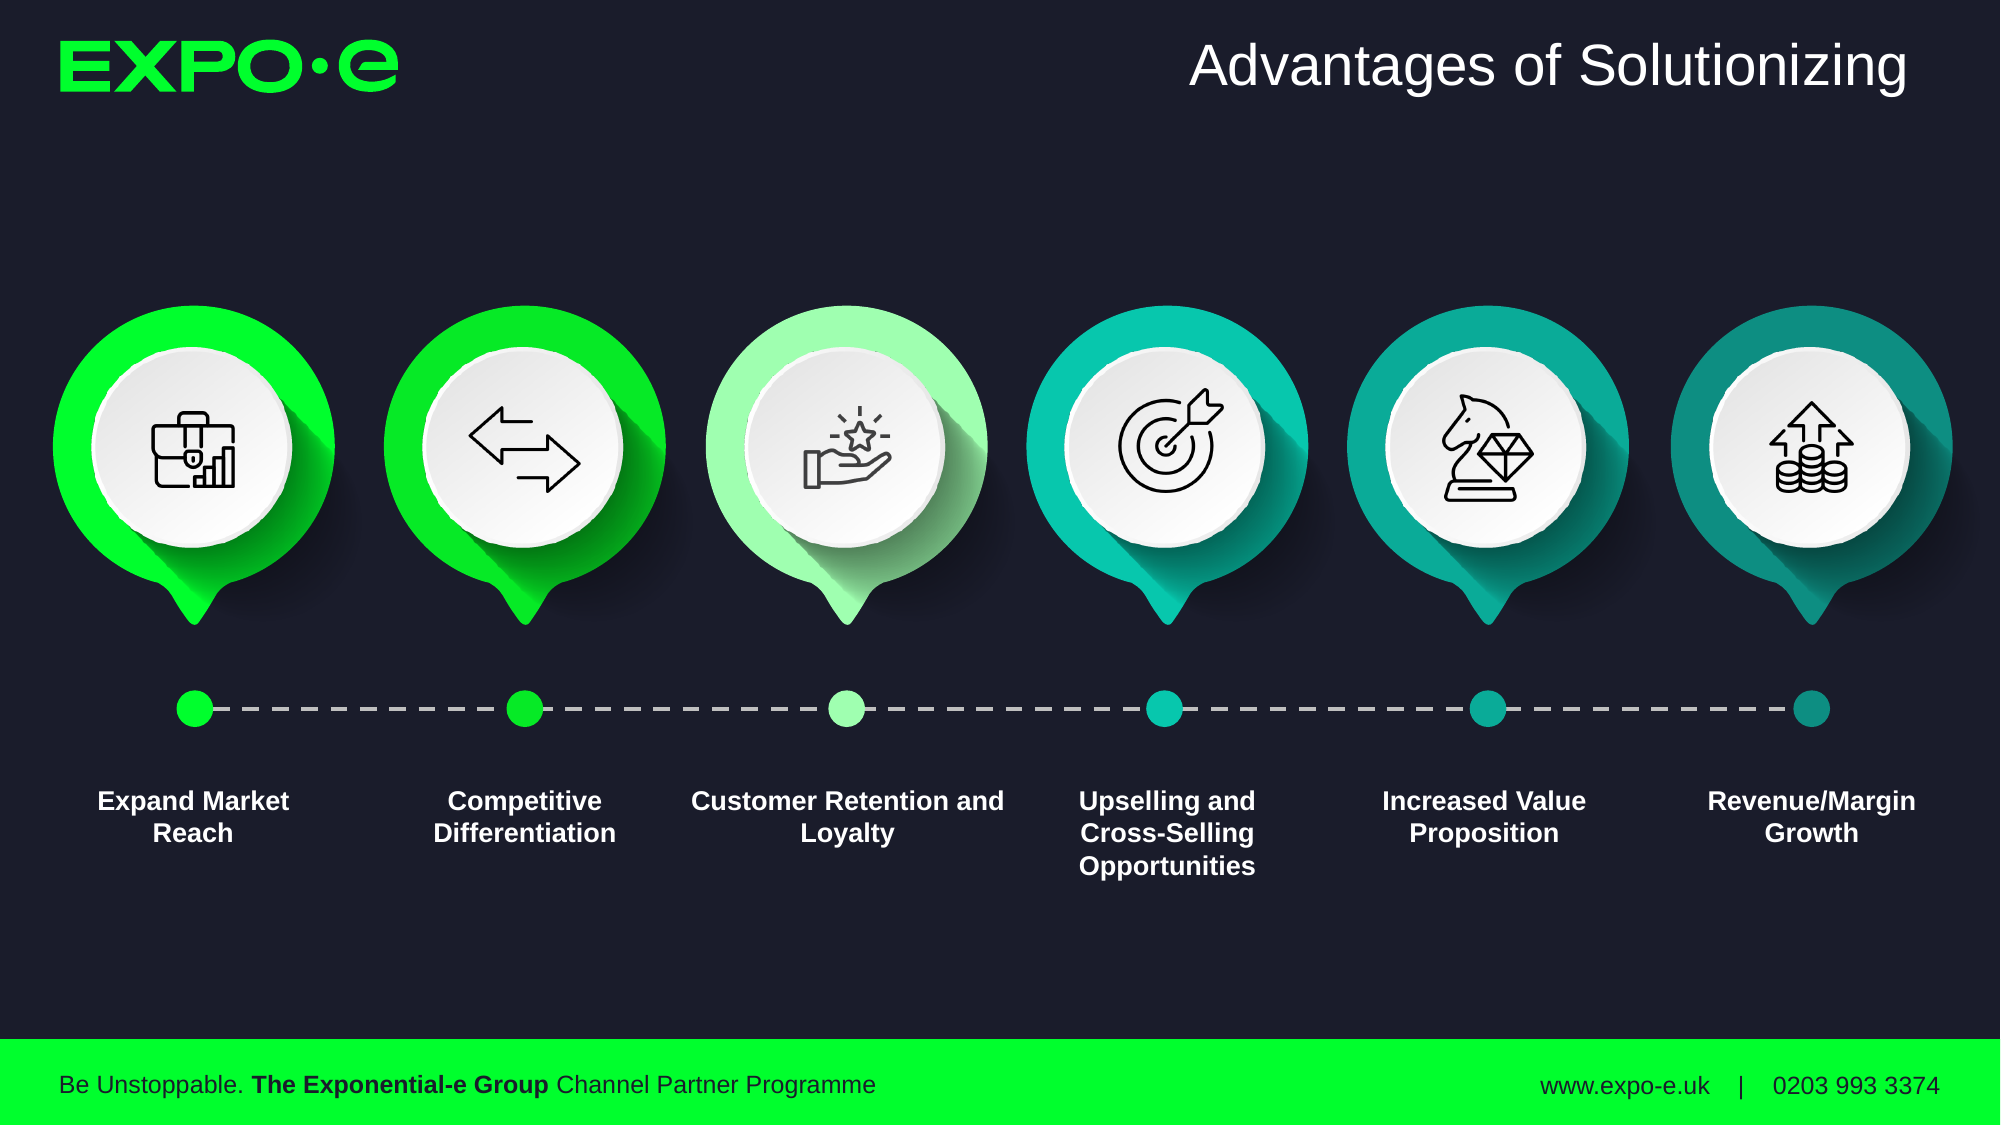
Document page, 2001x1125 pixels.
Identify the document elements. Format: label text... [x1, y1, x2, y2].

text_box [1670, 305, 1988, 857]
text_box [671, 305, 1025, 857]
title Advantages of Solutionizing [454, 1, 1925, 124]
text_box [1026, 305, 1344, 890]
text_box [1346, 305, 1664, 857]
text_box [52, 305, 370, 857]
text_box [383, 305, 670, 857]
